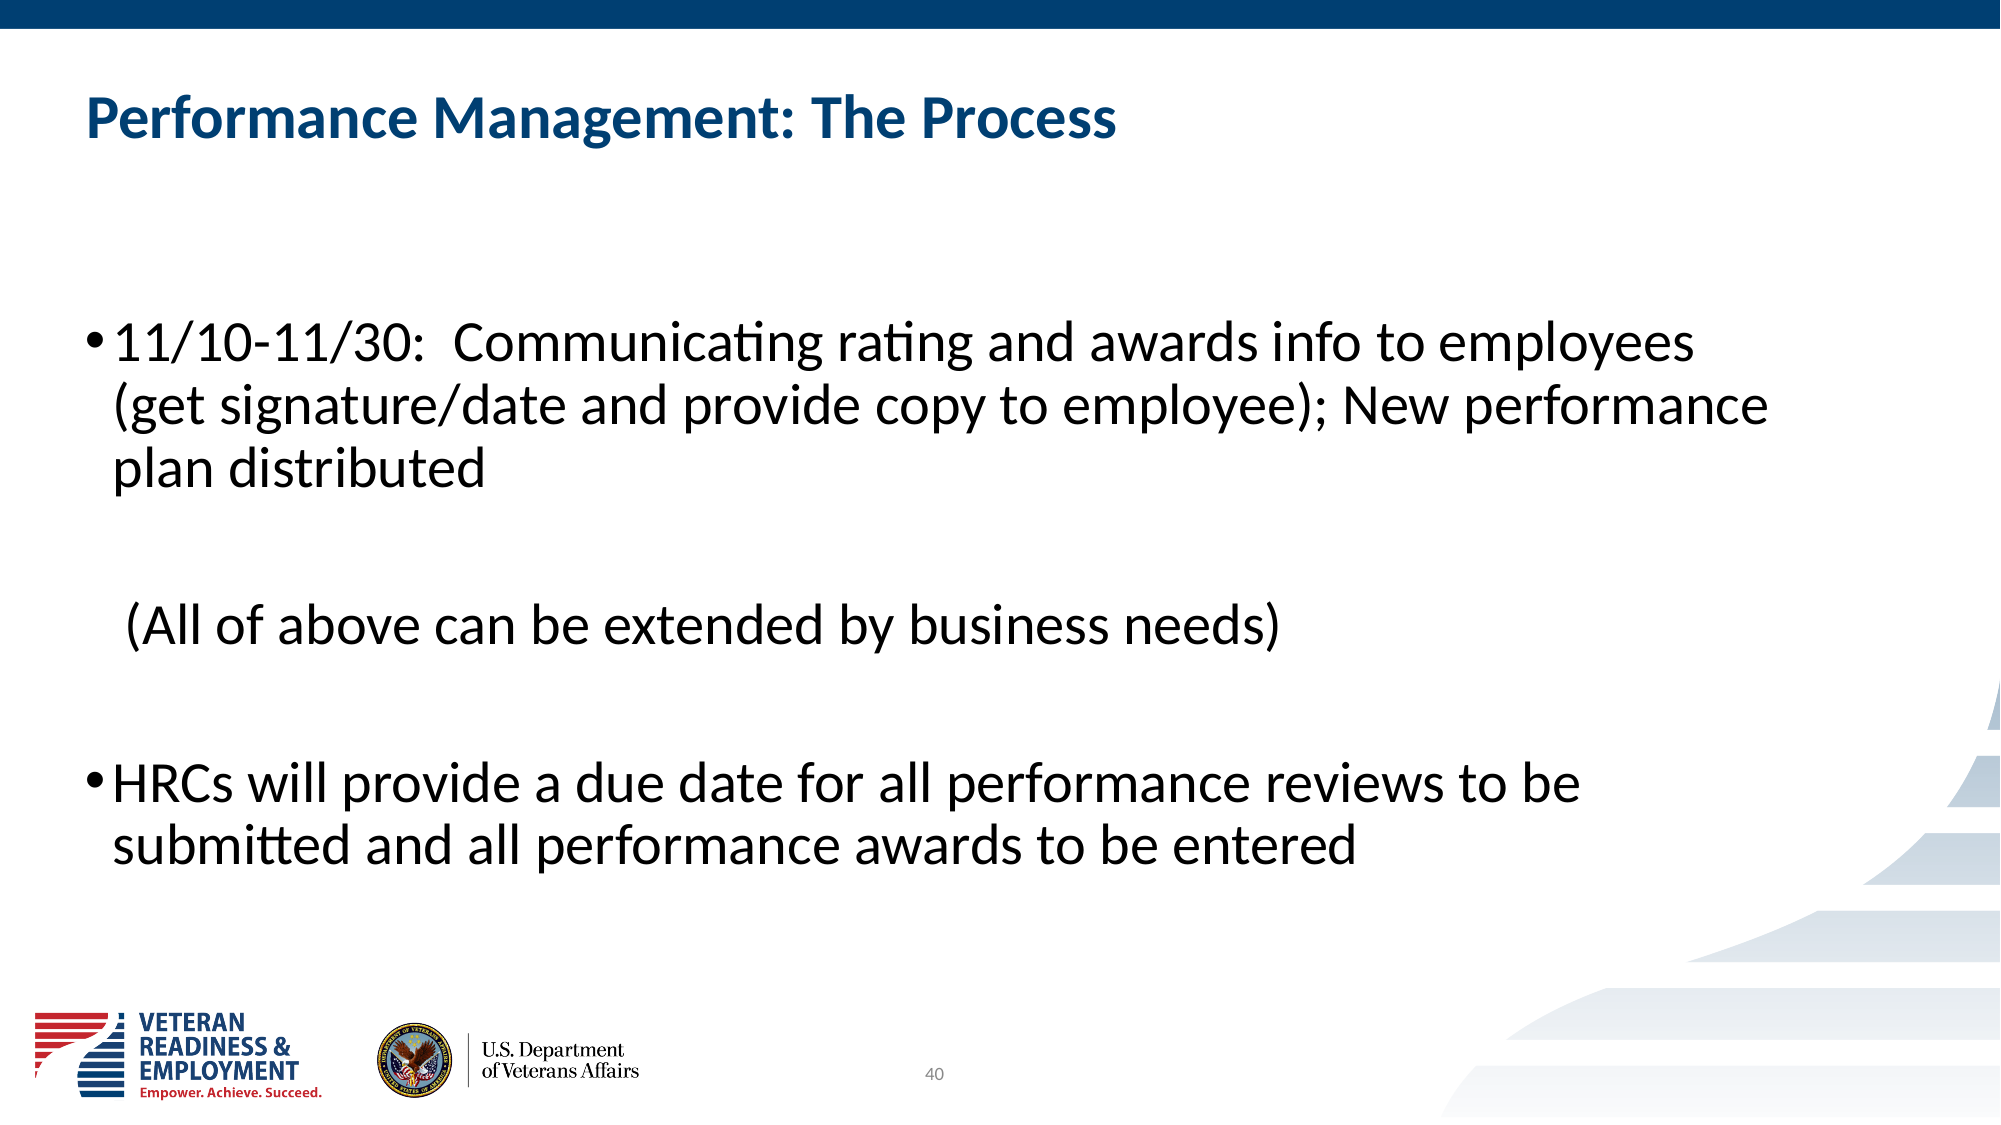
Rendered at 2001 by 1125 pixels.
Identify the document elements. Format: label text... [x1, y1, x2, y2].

picture [0, 0, 2000, 1125]
list 11/10-11/30: Communicating rating and awards info to employees (get signature/date and provide copy to employee); New performance plan distributed (All of above can be extended by business needs) HRCs will provide a due date for all performance reviews to be submitted and all performance awards to be entered [69, 238, 1795, 1021]
title Performance Management: The Process [69, 54, 1665, 183]
slide_number 40 [878, 1042, 992, 1103]
